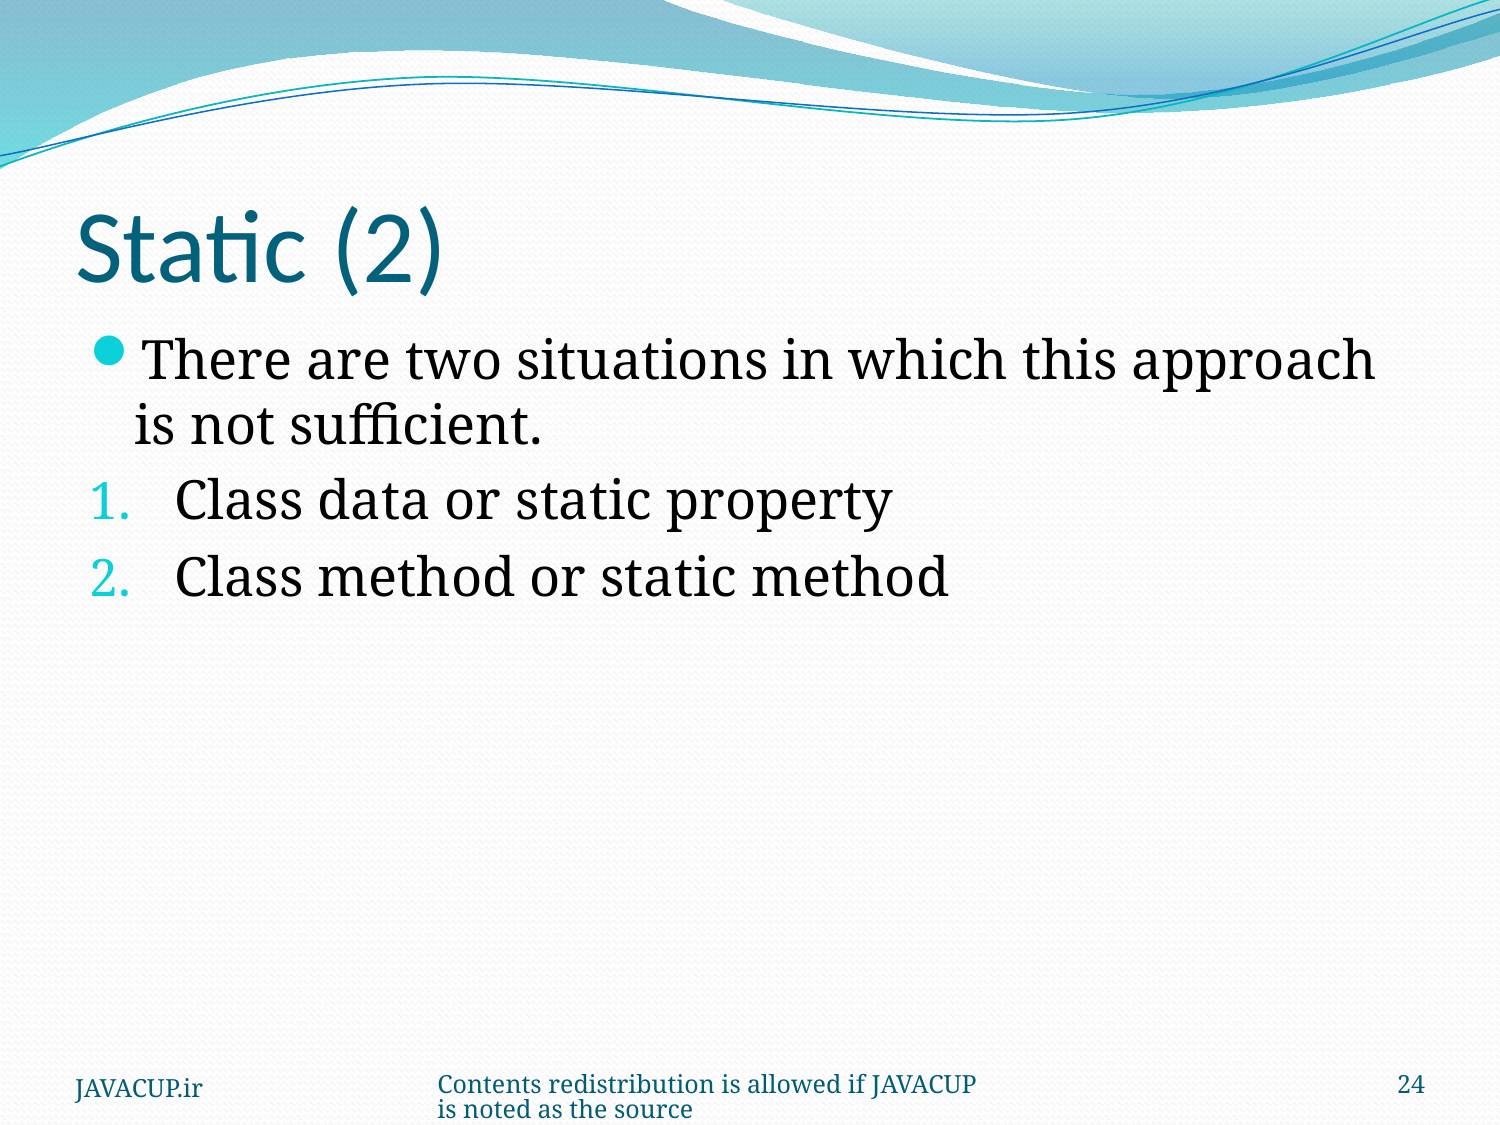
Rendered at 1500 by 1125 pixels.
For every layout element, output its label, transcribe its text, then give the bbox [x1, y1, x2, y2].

slide_number JAVACUP.ir [75, 1042, 425, 1103]
footer Contents redistribution is allowed if JAVACUP is noted as the source [437, 1042, 988, 1103]
list There are two situations in which this approach is not sufficient. Class data or static property Class method or static method [75, 317, 1425, 1038]
title Static (2) [75, 115, 1425, 303]
slide_number 24 [1299, 1042, 1425, 1103]
